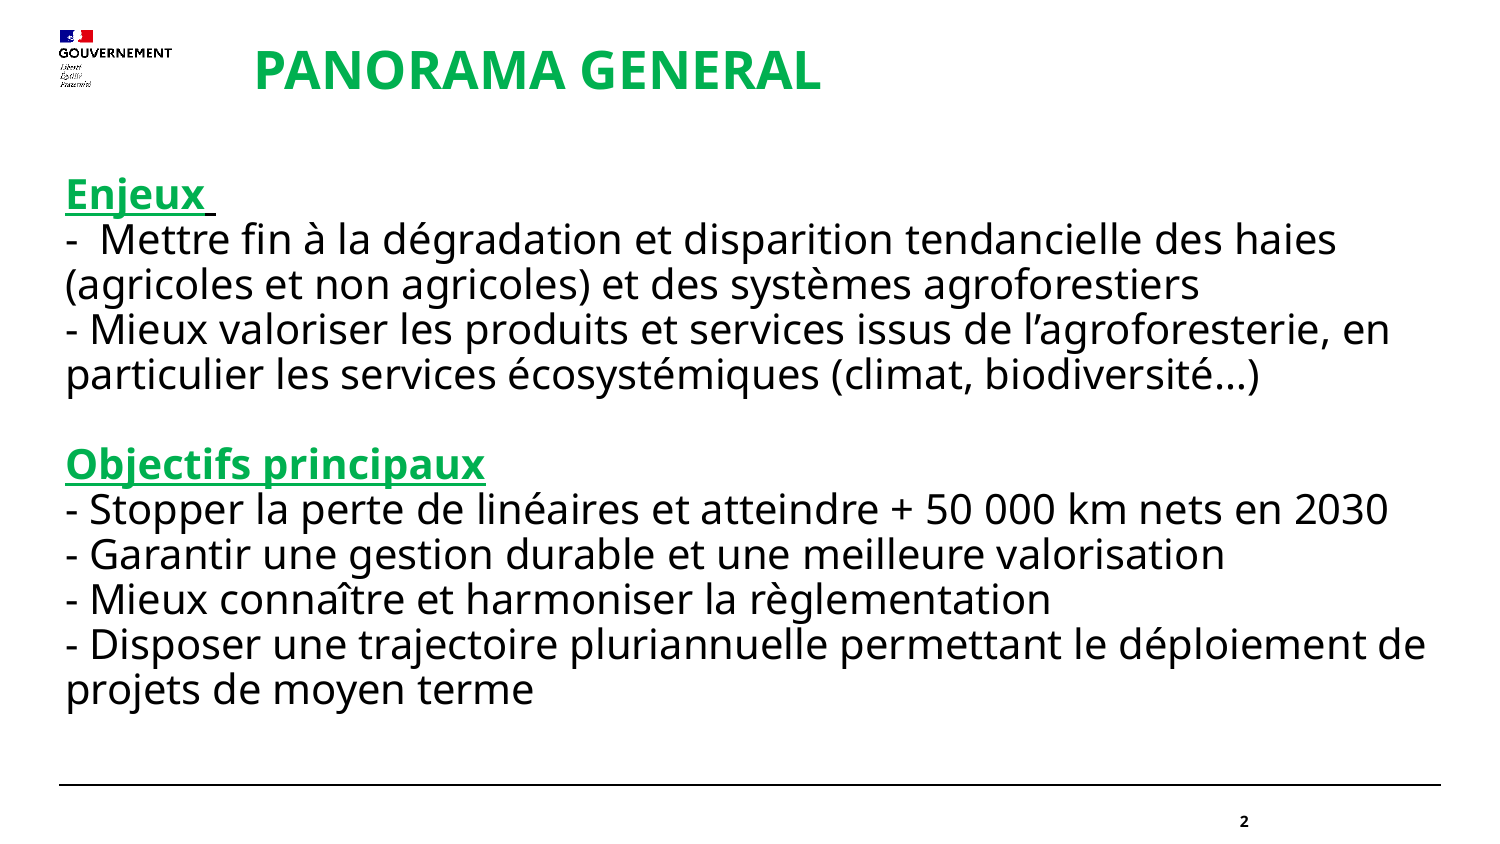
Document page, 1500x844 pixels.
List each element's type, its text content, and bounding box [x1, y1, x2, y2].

title Enjeux - Mettre fin à la dégradation et disparition tendancielle des haies (agricoles et non agricoles) et des systèmes agroforestiers - Mieux valoriser les produits et services issus de l’agroforesterie, en particulier les services écosystémiques (climat, biodiversité…) Objectifs principaux - Stopper la perte de linéaires et atteindre + 50 000 km nets en 2030 - Garantir une gestion durable et une meilleure valorisation - Mieux connaître et harmoniser la règlementation - Disposer une trajectoire pluriannuelle permettant le déploiement de projets de moyen terme [64, 173, 1447, 785]
text_box PANORAMA GENERAL [253, 43, 1028, 115]
slide_number 2 [1027, 792, 1249, 844]
picture [47, 17, 184, 99]
